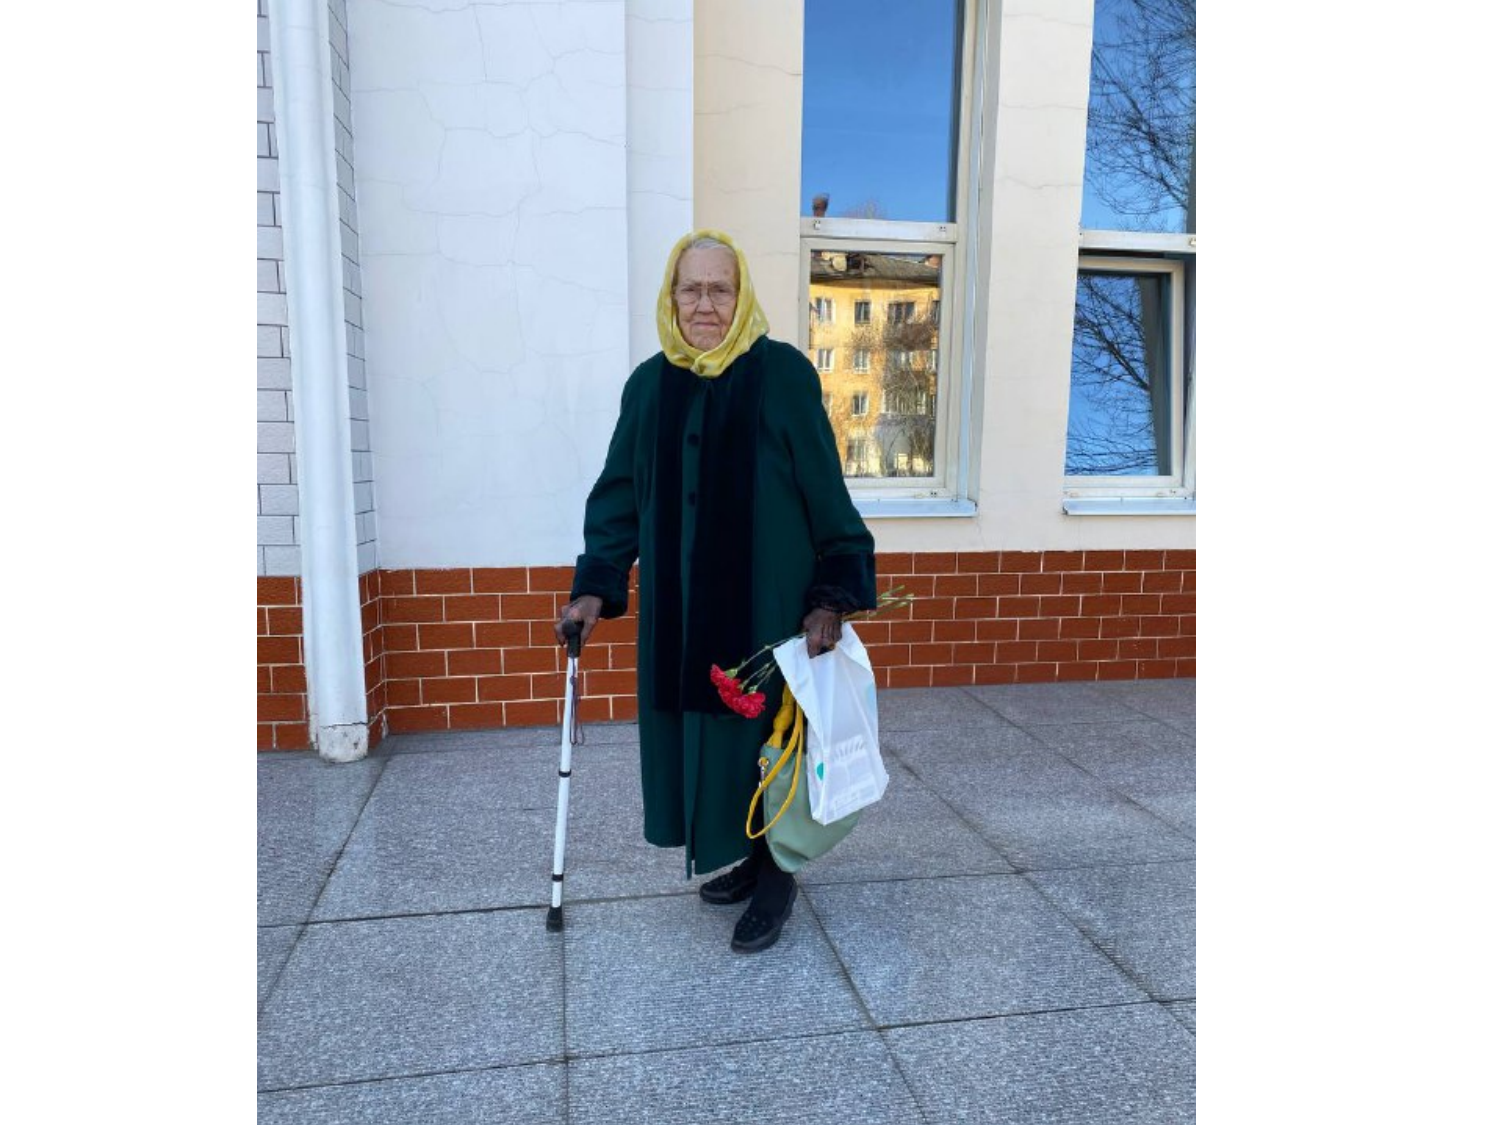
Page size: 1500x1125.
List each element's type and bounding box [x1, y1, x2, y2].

picture [257, 0, 1196, 1125]
